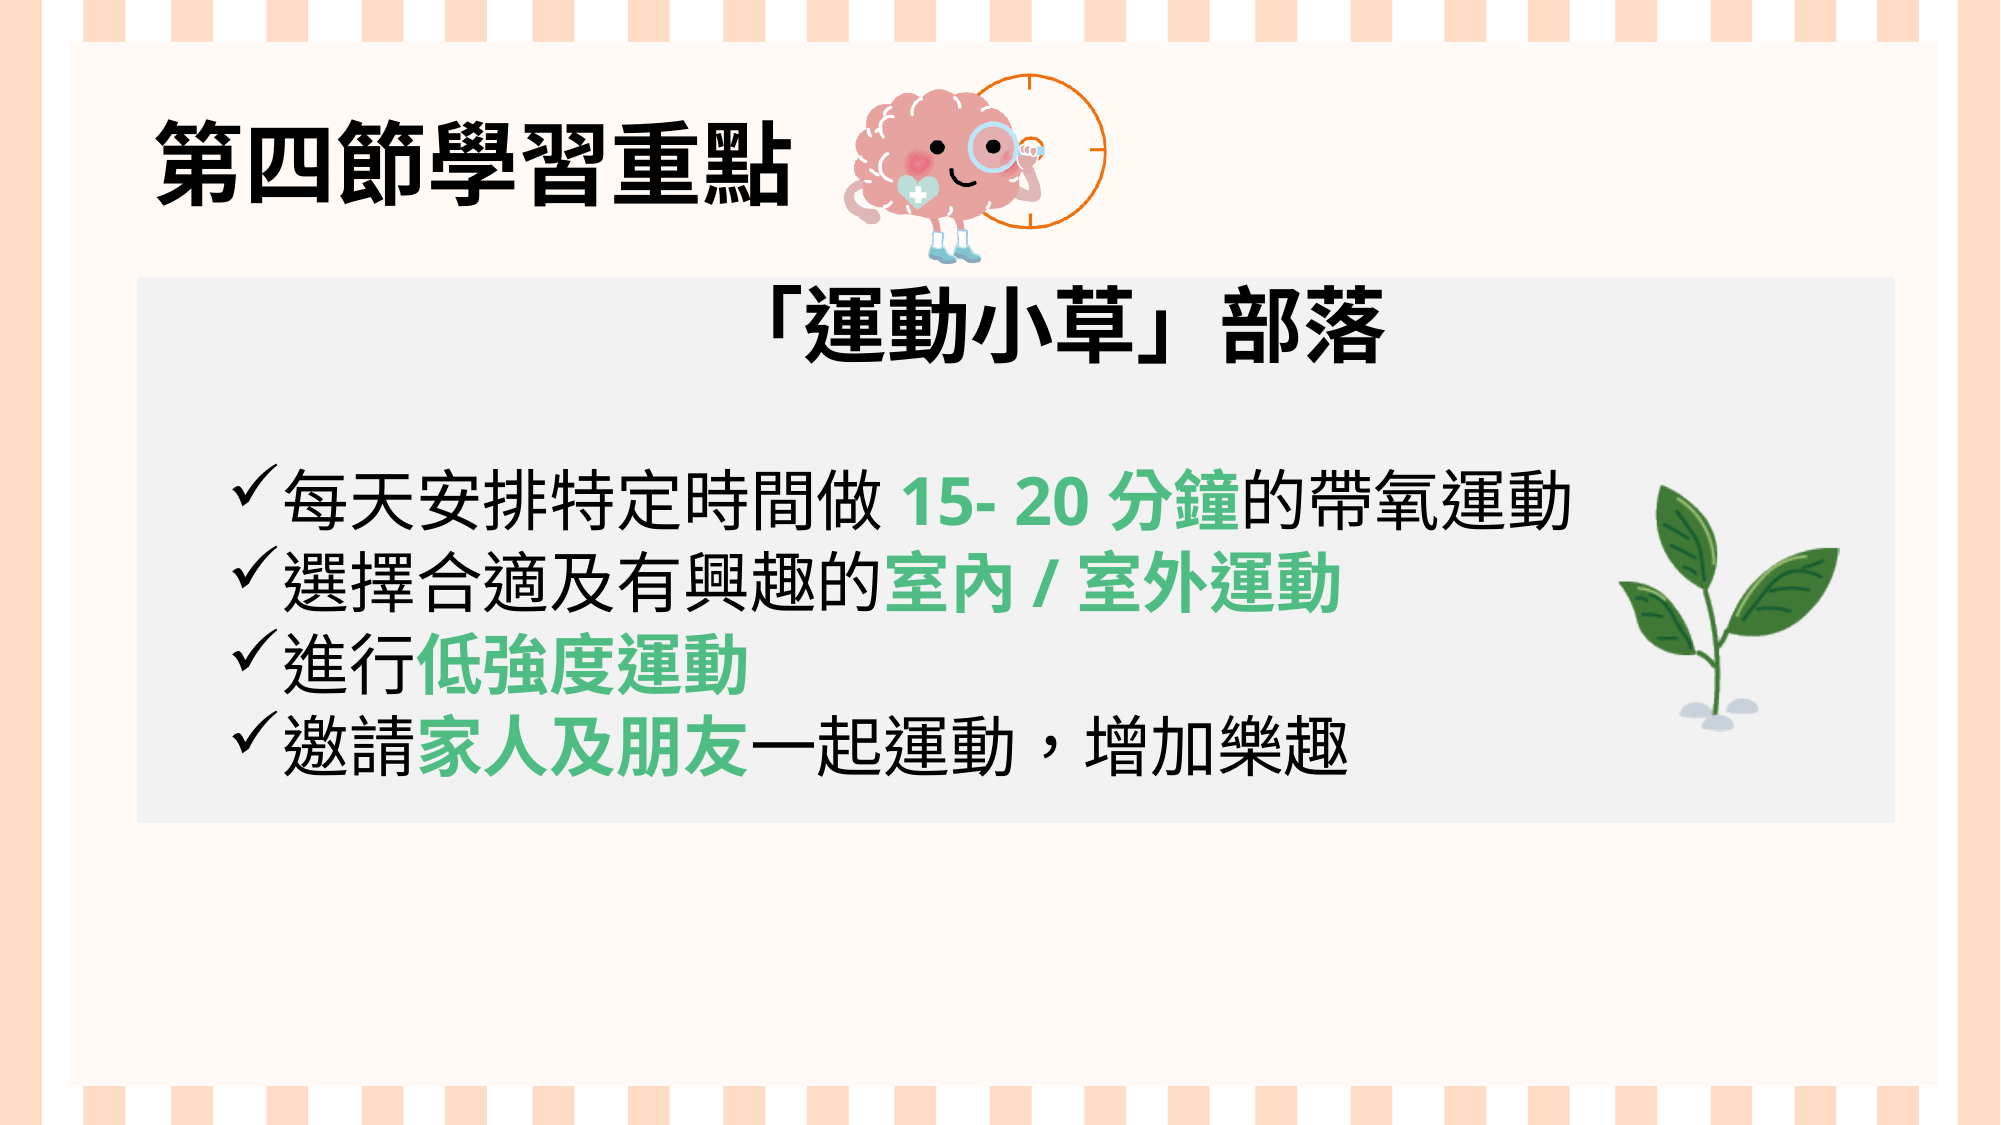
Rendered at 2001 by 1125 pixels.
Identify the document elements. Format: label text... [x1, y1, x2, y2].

picture [843, 73, 1107, 264]
picture [1618, 485, 1840, 732]
title 第四節學習重點 [137, 59, 1863, 277]
list 「運動小草」部落 每天安排特定時間做15- 20分鐘的帶氧運動 選擇合適及有興趣的室內/室外運動 進行低強度運動 邀請家人及朋友一起運動，增加樂趣 [137, 277, 1895, 823]
